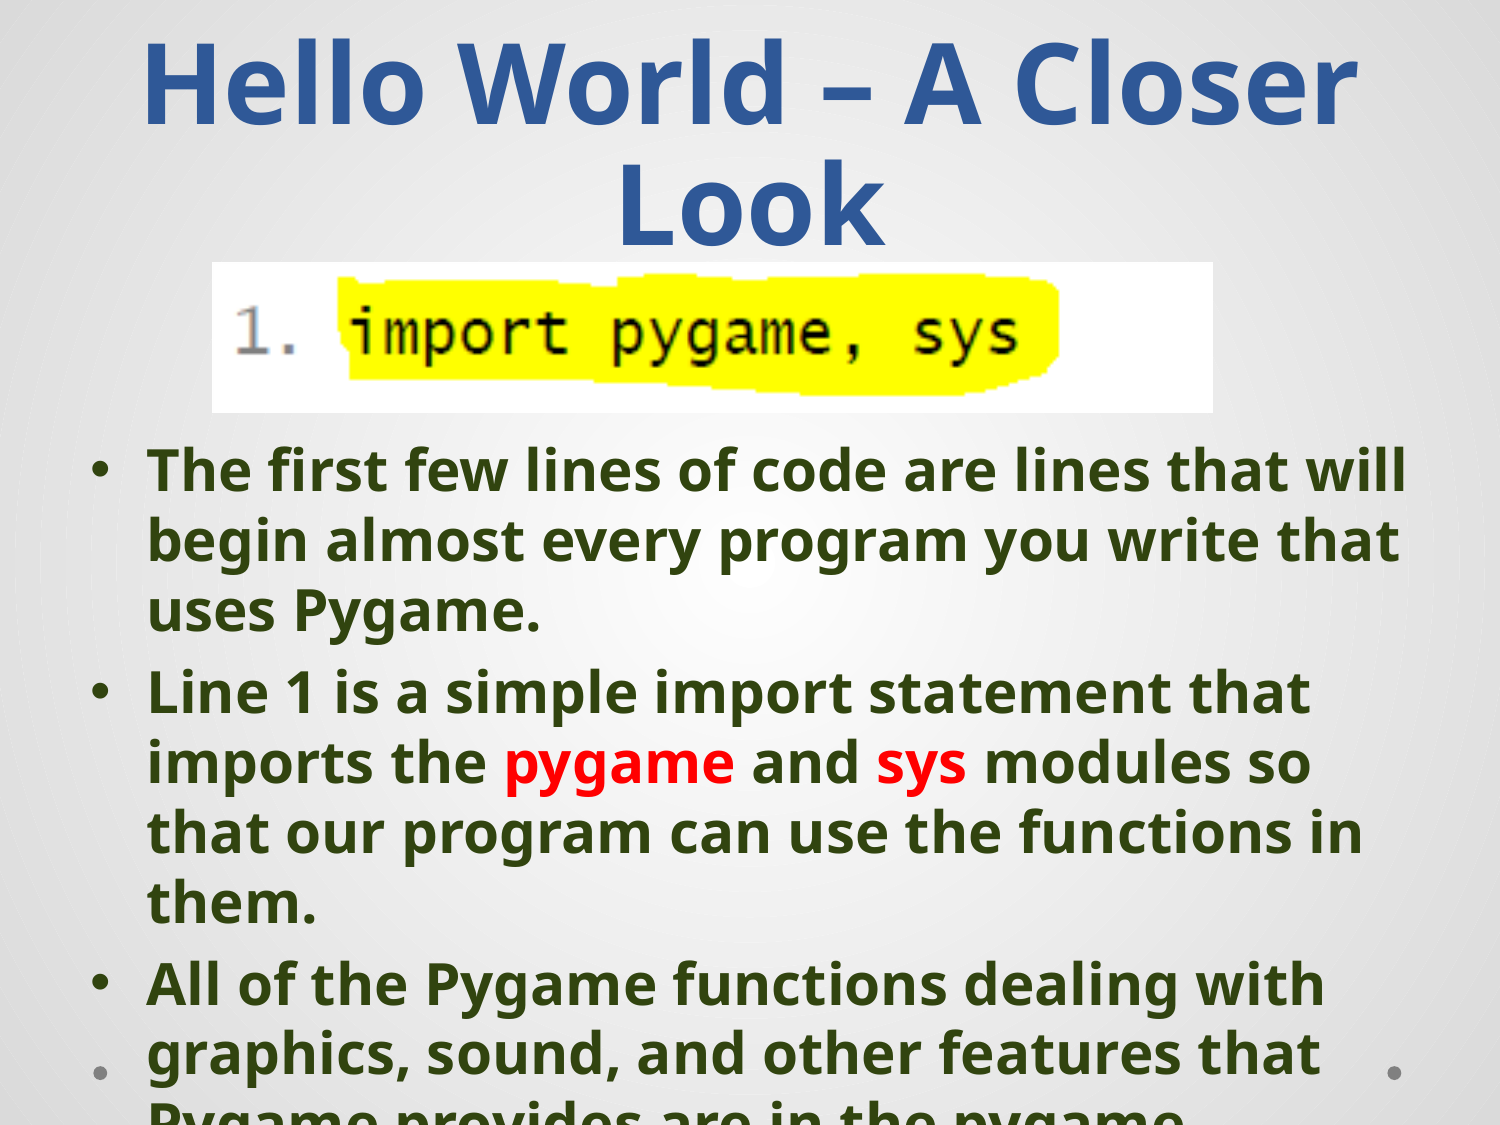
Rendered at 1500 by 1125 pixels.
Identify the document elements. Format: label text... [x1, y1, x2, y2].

title Hello World – A Closer Look [75, 37, 1425, 262]
picture [212, 262, 1213, 413]
list The first few lines of code are lines that will begin almost every program you write that uses Pygame. Line 1 is a simple import statement that imports the pygame and sys modules so that our program can use the functions in them. All of the Pygame functions dealing with graphics, sound, and other features that Pygame provides are in the pygame module. [75, 262, 1425, 1100]
